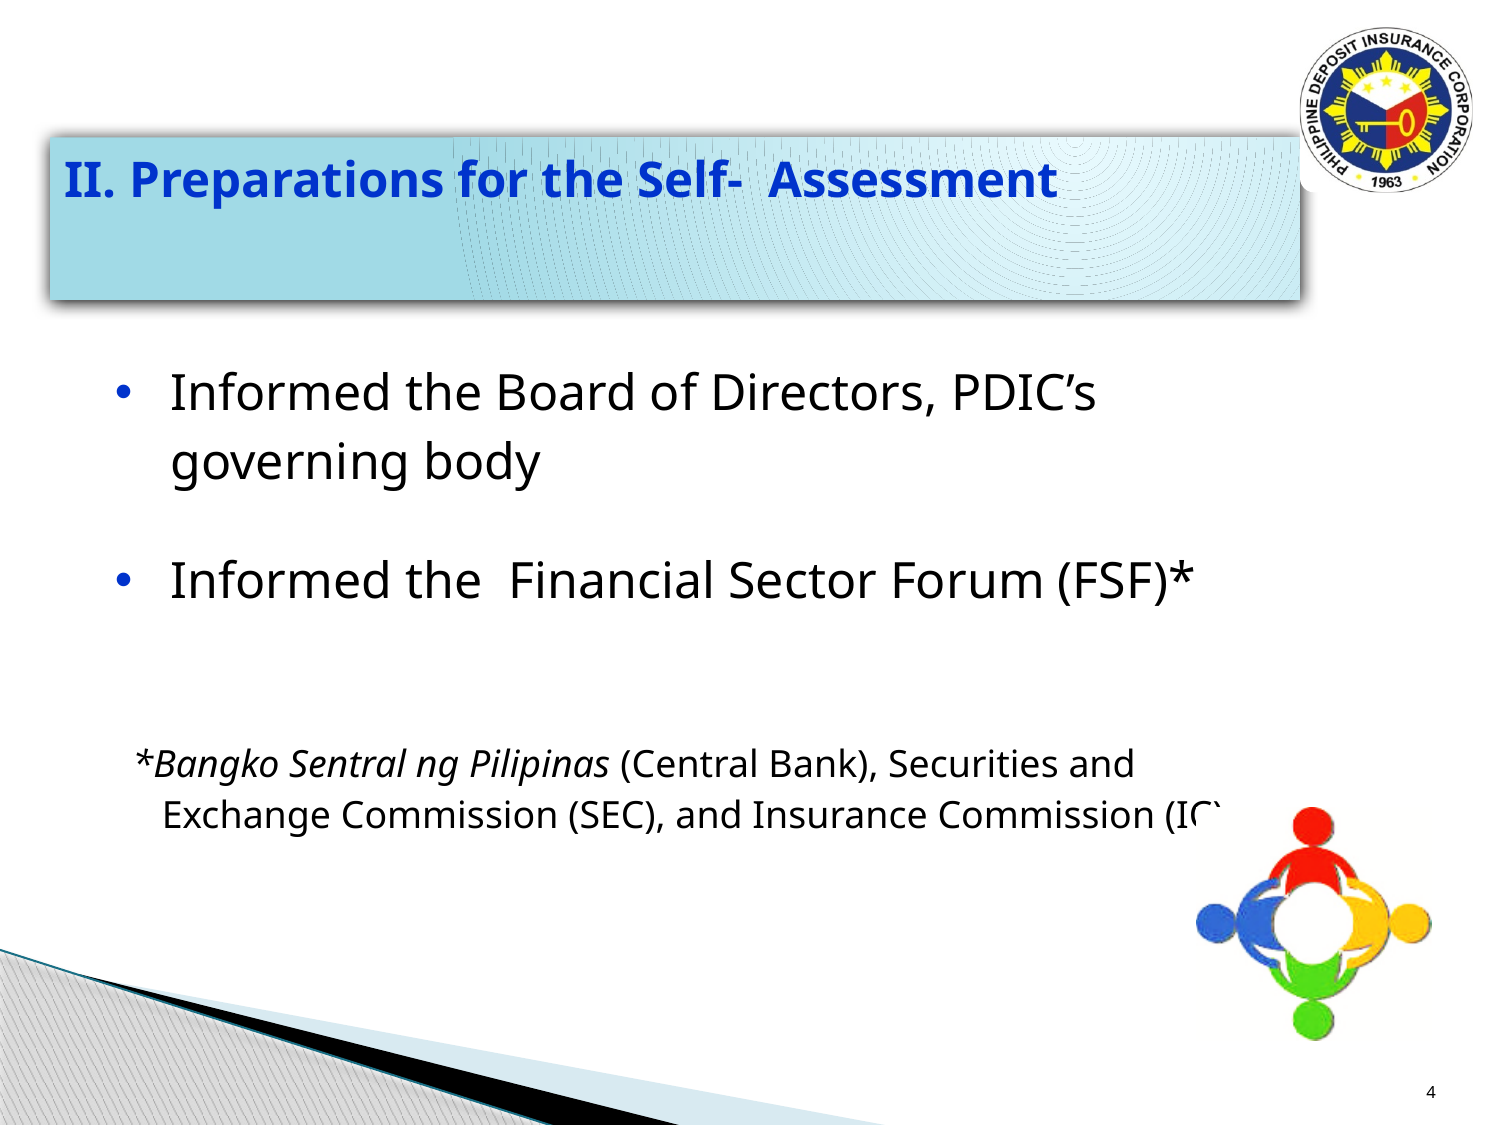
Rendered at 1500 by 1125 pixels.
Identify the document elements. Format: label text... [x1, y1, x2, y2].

title II. Preparations for the Self- Assessment [50, 137, 1300, 300]
picture [1196, 807, 1432, 1041]
picture [1299, 27, 1473, 193]
text_box 4 [1387, 1074, 1475, 1110]
subtitle Informed the Board of Directors, PDIC’s governing body Informed the Financial Sector Forum (FSF)* *Bangko Sentral ng Pilipinas (Central Bank), Securities and Exchange Commission (SEC), and Insurance Commission (IC) [99, 350, 1325, 1038]
